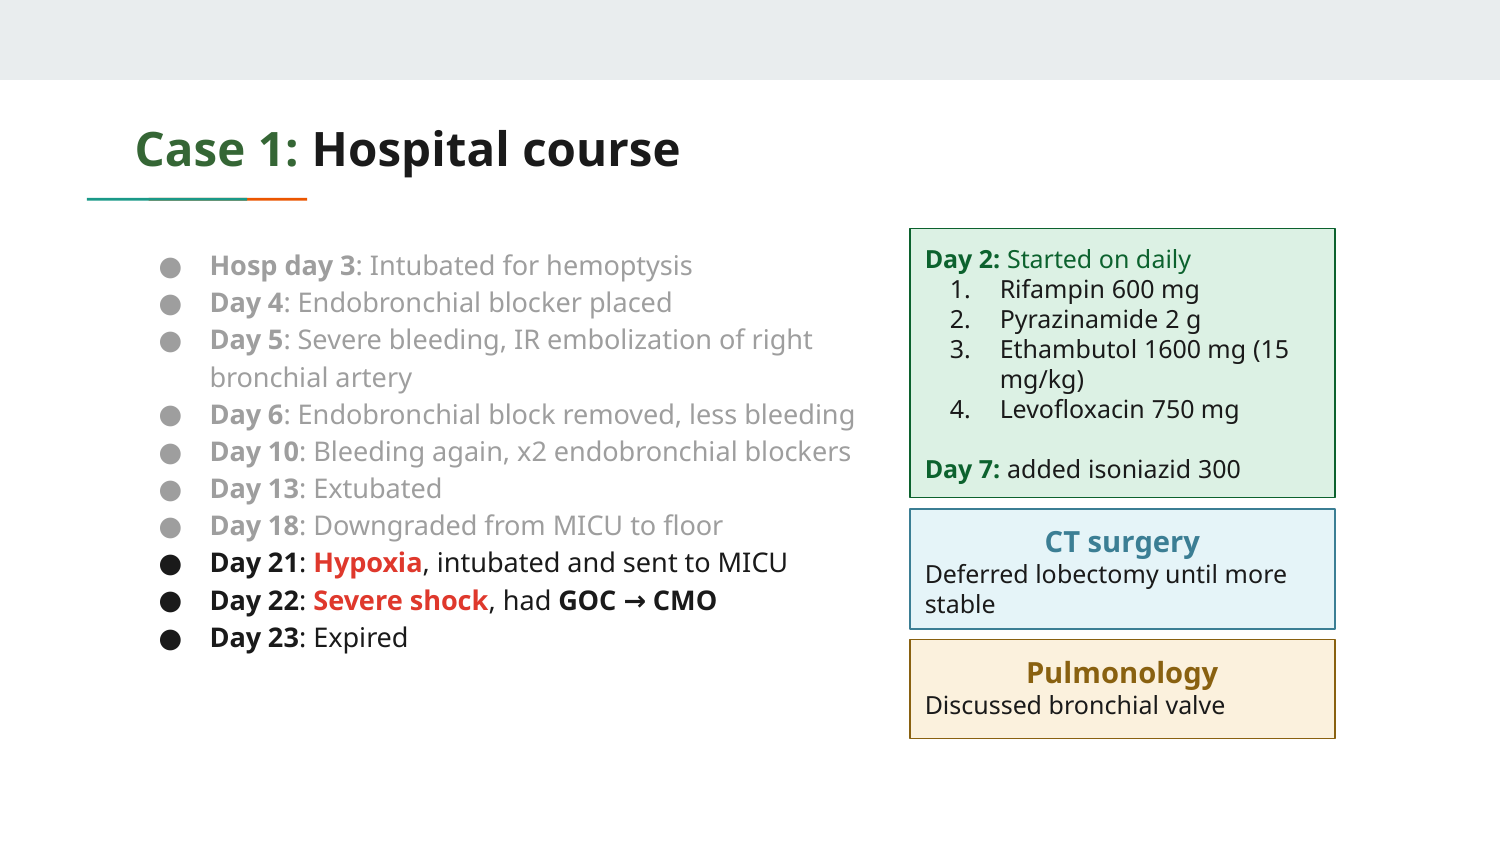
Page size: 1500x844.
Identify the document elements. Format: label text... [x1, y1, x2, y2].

text_box Day 2: Started on daily Rifampin 600 mg Pyrazinamide 2 g Ethambutol 1600 mg (15 mg/kg) Levofloxacin 750 mg Day 7: added isoniazid 300 [909, 228, 1336, 498]
text_box Pulmonology Discussed bronchial valve [909, 639, 1336, 739]
list Hosp day 3: Intubated for hemoptysis Day 4: Endobronchial blocker placed Day 5: Severe bleeding, IR embolization of right bronchial artery Day 6: Endobronchial block removed, less bleeding Day 10: Bleeding again, x2 endobronchial blockers Day 13: Extubated Day 18: Downgraded from MICU to floor Day 21: Hypoxia, intubated and sent to MICU Day 22: Severe shock, had GOC → CMO Day 23: Expired [119, 228, 893, 682]
title Case 1: Hospital course [119, 103, 1381, 192]
text_box CT surgery Deferred lobectomy until more stable [909, 508, 1336, 629]
